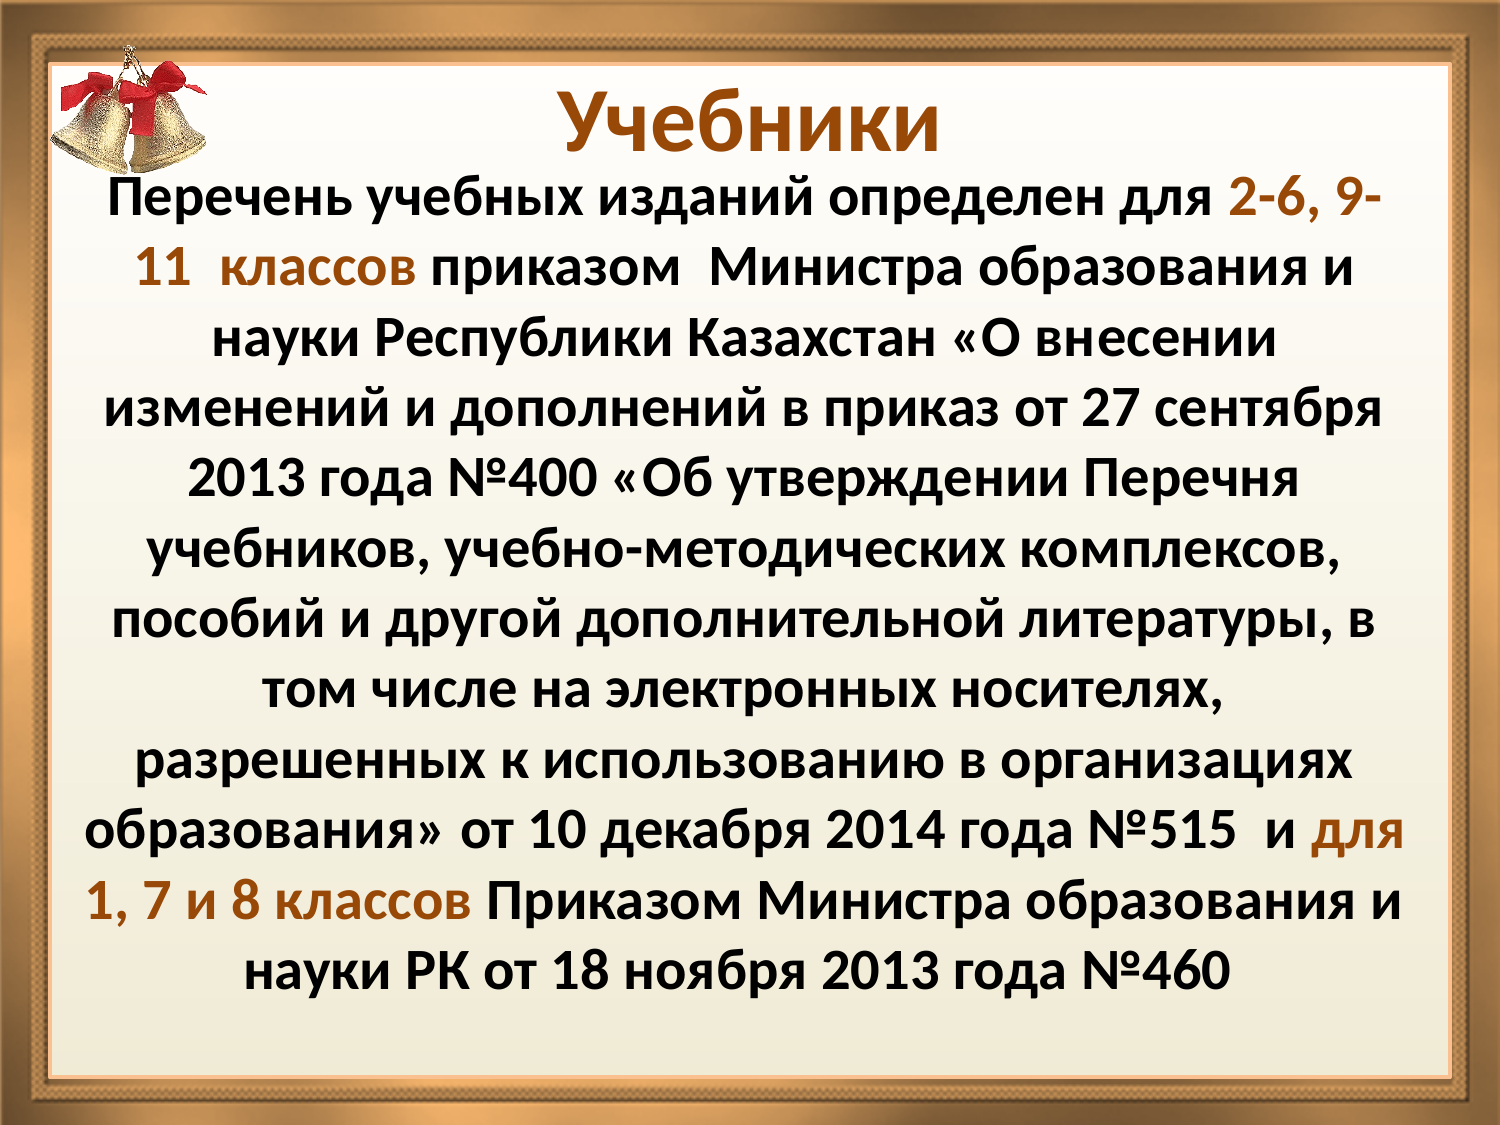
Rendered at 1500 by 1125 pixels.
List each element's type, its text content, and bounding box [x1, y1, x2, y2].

title Учебники [75, 45, 1425, 149]
picture [0, 0, 1500, 1125]
list Перечень учебных изданий определен для 2-6, 9-11 классов приказом Министра образования и науки Республики Казахстан «О внесении изменений и дополнений в приказ от 27 сентября 2013 года №400 «Об утверждении Перечня учебников, учебно-методических комплексов, пособий и другой дополнительной литературы, в том числе на электронных носителях, разрешенных к использованию в организациях образования» от 10 декабря 2014 года №515 и для 1, 7 и 8 классов Приказом Министра образования и науки РК от 18 ноября 2013 года №460 [64, 149, 1425, 1071]
